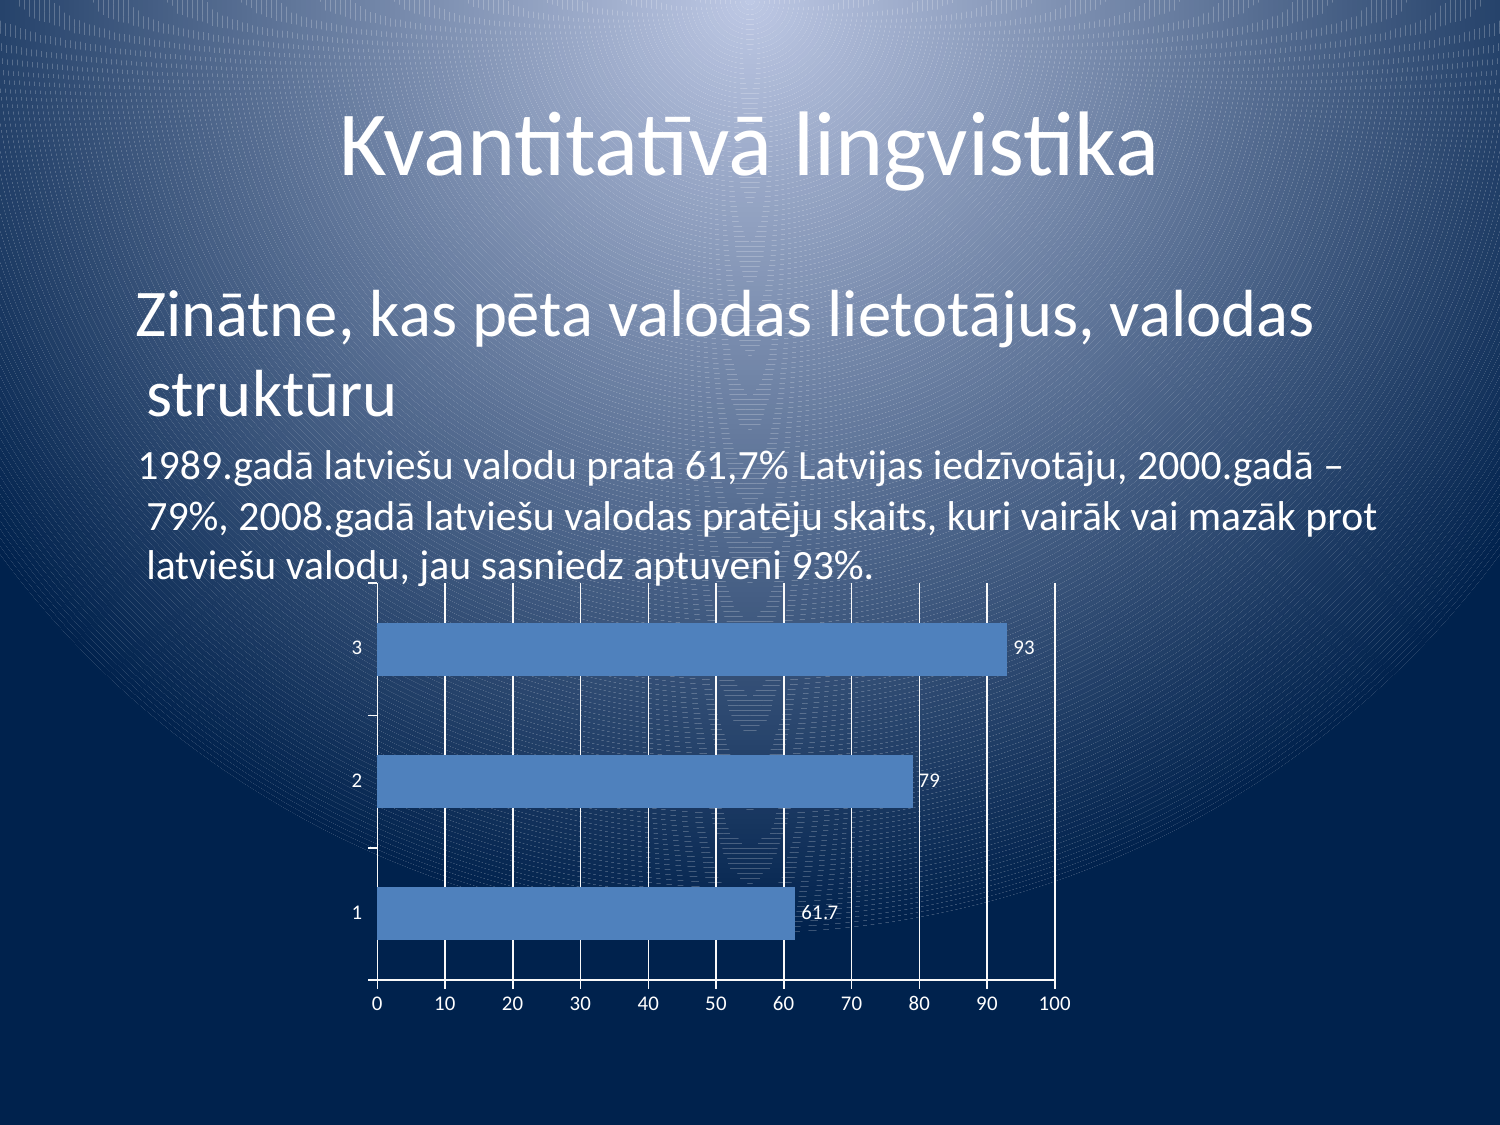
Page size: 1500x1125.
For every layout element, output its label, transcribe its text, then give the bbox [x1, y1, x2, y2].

title Kvantitatīvā lingvistika [75, 45, 1425, 233]
chart [336, 573, 1087, 1025]
list Zinātne, kas pēta valodas lietotājus, valodas struktūru 1989.gadā latviešu valodu prata 61,7% Latvijas iedzīvotāju, 2000.gadā – 79%, 2008.gadā latviešu valodas pratēju skaits, kuri vairāk vai mazāk prot latviešu valodu, jau sasniedz aptuveni 93%. [75, 262, 1425, 1005]
